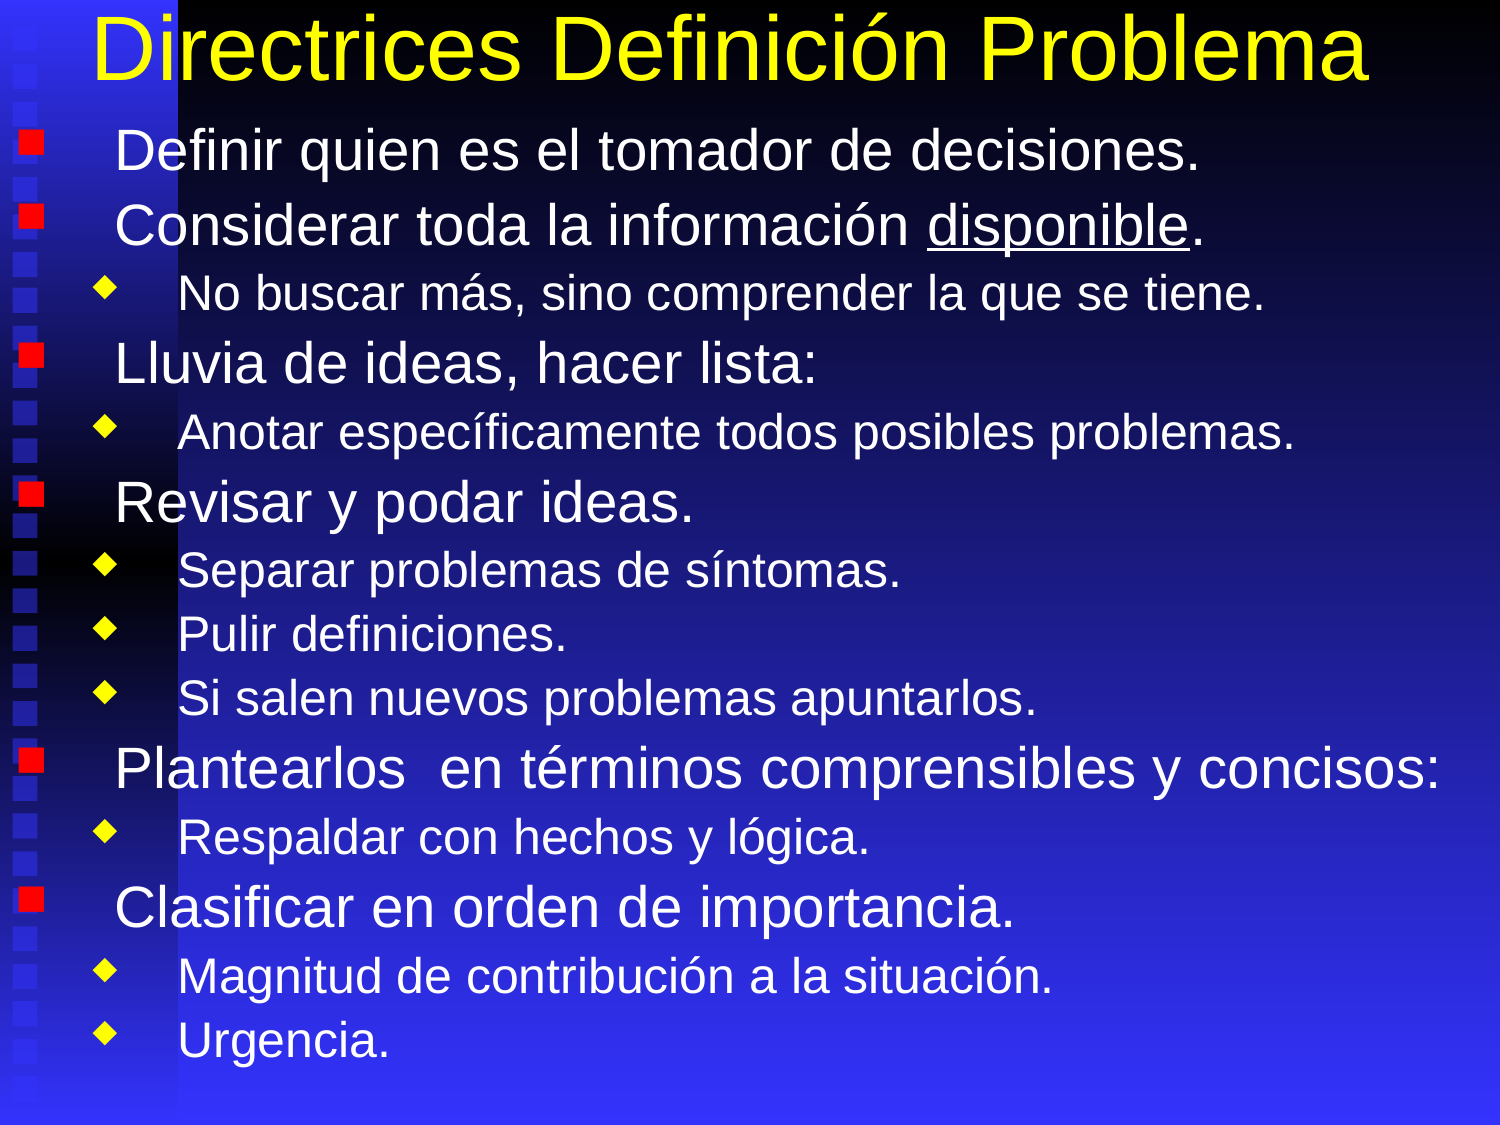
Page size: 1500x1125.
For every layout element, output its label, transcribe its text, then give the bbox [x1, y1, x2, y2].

list Definir quien es el tomador de decisiones. Considerar toda la información disponible. No buscar más, sino comprender la que se tiene. Lluvia de ideas, hacer lista: Anotar específicamente todos posibles problemas. Revisar y podar ideas. Separar problemas de síntomas. Pulir definiciones. Si salen nuevos problemas apuntarlos. Plantearlos en términos comprensibles y concisos: Respaldar con hechos y lógica. Clasificar en orden de importancia. Magnitud de contribución a la situación. Urgencia. [0, 112, 1500, 1125]
title Directrices Definición Problema [62, 0, 1401, 112]
